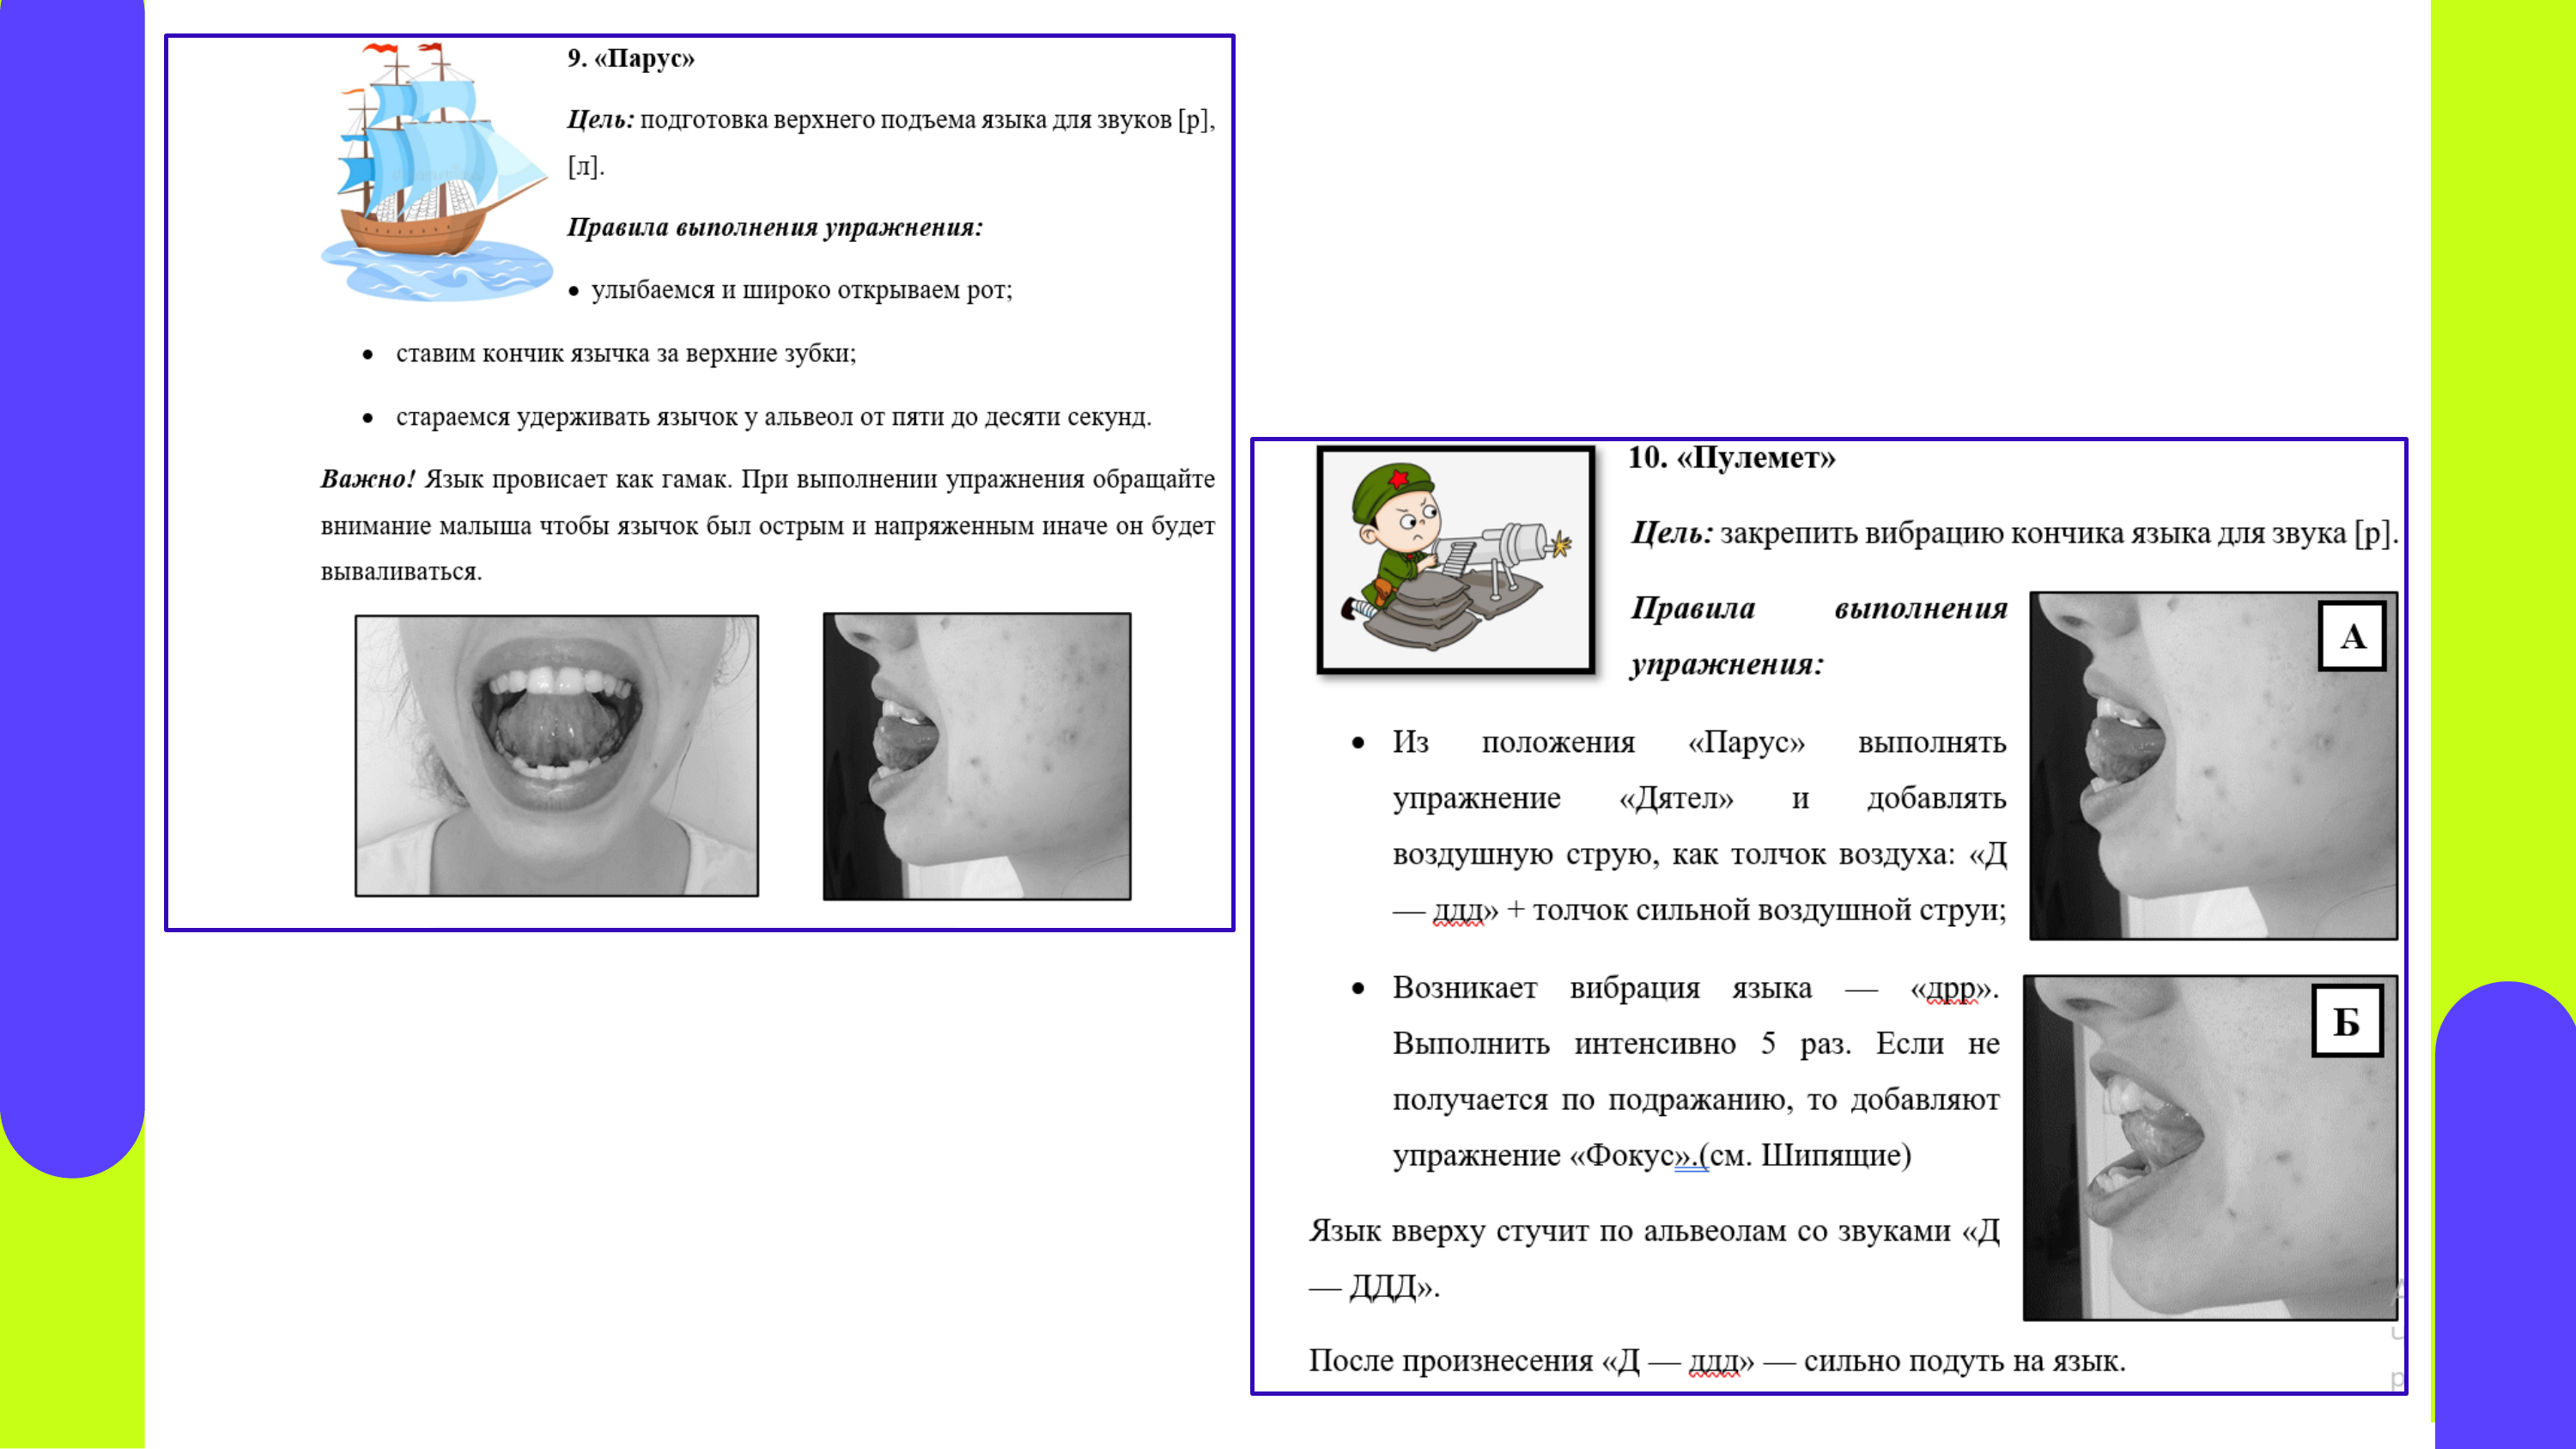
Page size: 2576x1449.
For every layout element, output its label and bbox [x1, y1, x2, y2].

picture [2430, 0, 2576, 1449]
text_box [0, 488, 163, 634]
text_box [0, 1116, 145, 1449]
picture [167, 37, 1232, 929]
picture [1254, 440, 2405, 1392]
